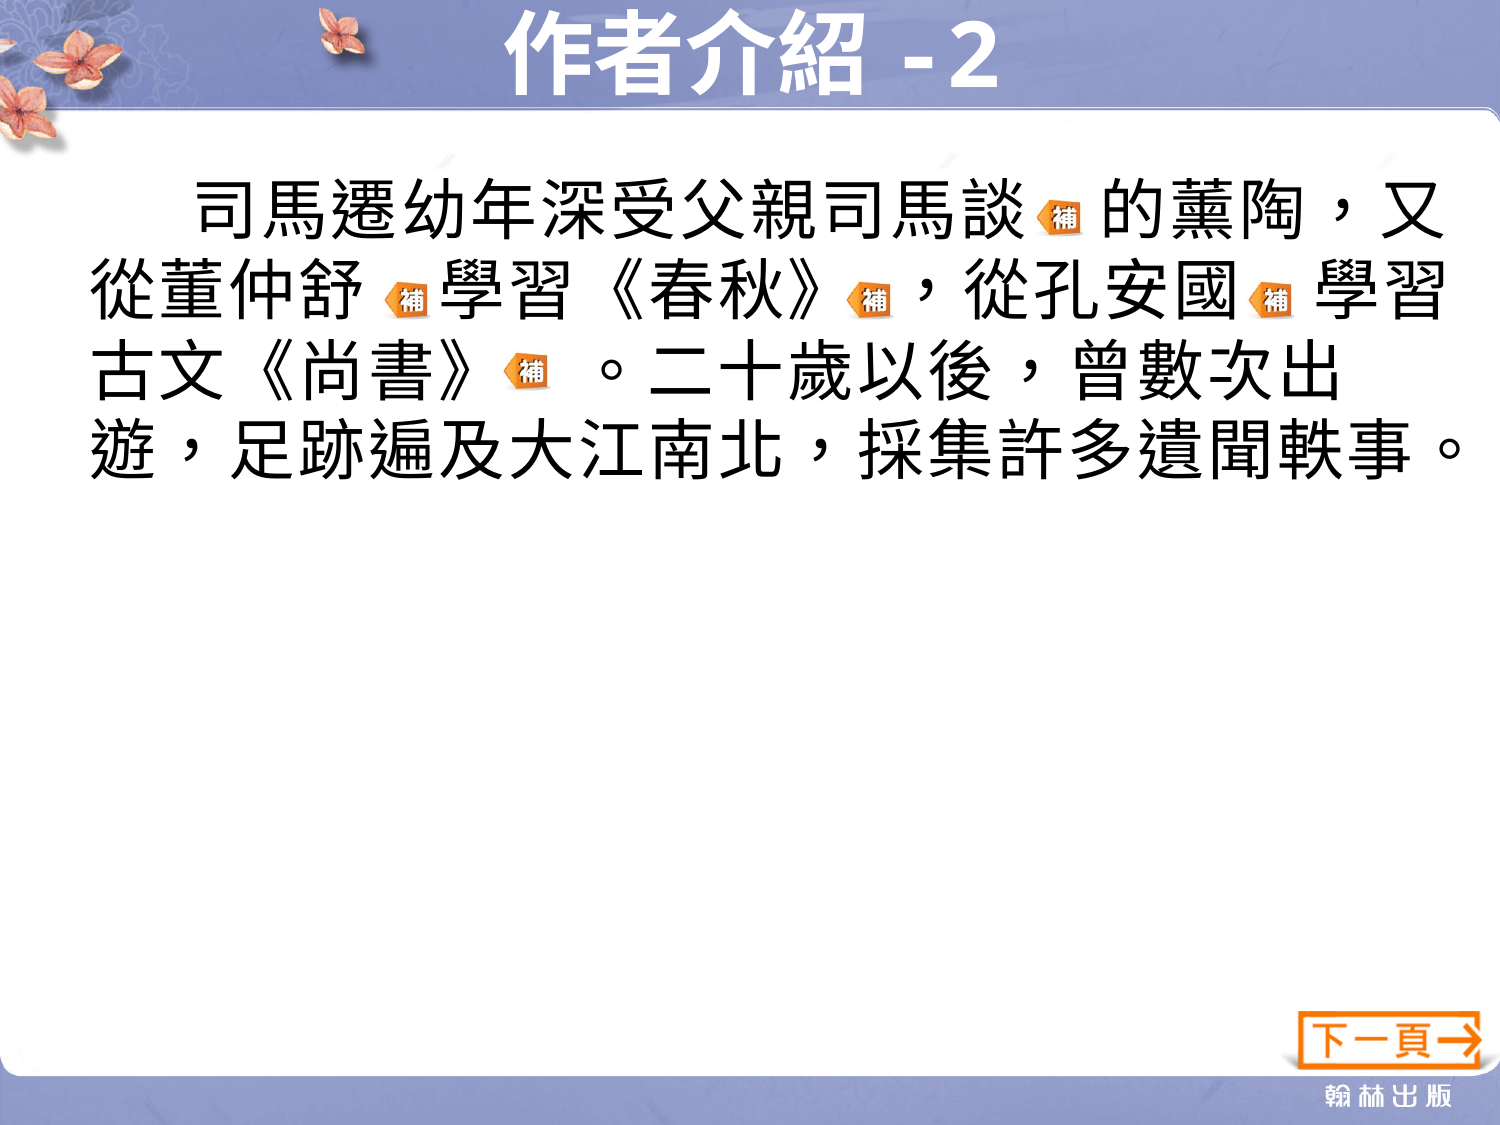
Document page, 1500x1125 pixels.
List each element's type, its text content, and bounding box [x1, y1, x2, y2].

text_box 作者介紹-2 [76, 0, 1427, 102]
picture [844, 278, 894, 322]
picture [381, 278, 432, 322]
picture [1245, 278, 1296, 322]
picture [0, 0, 1500, 1125]
picture [501, 349, 551, 393]
list 司馬遷幼年深受父親司馬談 的薰陶，又從董仲舒 學習《春秋》 ，從孔安國 學習古文《尚書》 。二十歲以後，曾數次出遊，足跡遍及大江南北，採集許多遺聞軼事。 [29, 160, 1500, 976]
picture [1034, 196, 1084, 240]
